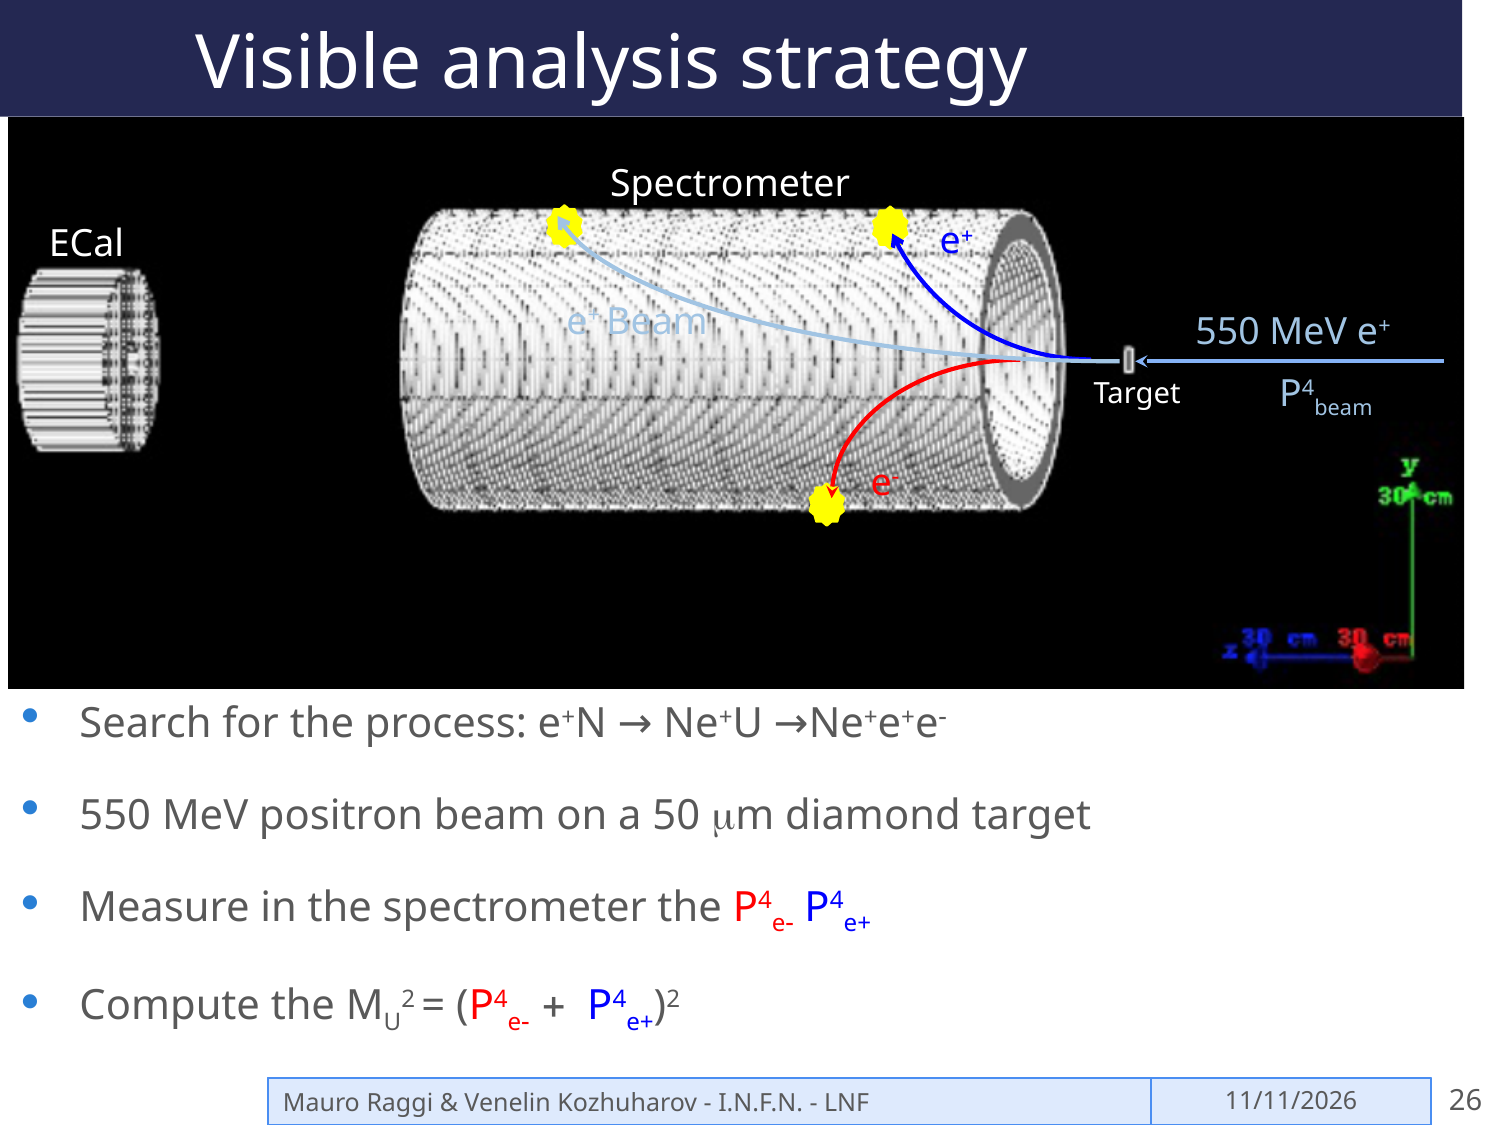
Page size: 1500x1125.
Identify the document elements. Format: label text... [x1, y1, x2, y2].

footer Mauro Raggi & Venelin Kozhuharov - I.N.F.N. - LNF [267, 1077, 1152, 1125]
list Search for the process: e+N → Ne+U →Ne+e+e- 550 MeV positron beam on a 50 mm diamond target Measure in the spectrometer the P4e- P4e+ Compute the MU2 = (P4e- + P4e+)2 [8, 689, 1465, 1078]
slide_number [1152, 1077, 1431, 1125]
title Visible analysis strategy [0, 0, 1463, 117]
picture [7, 116, 1465, 689]
slide_number 26 [1431, 1077, 1500, 1125]
